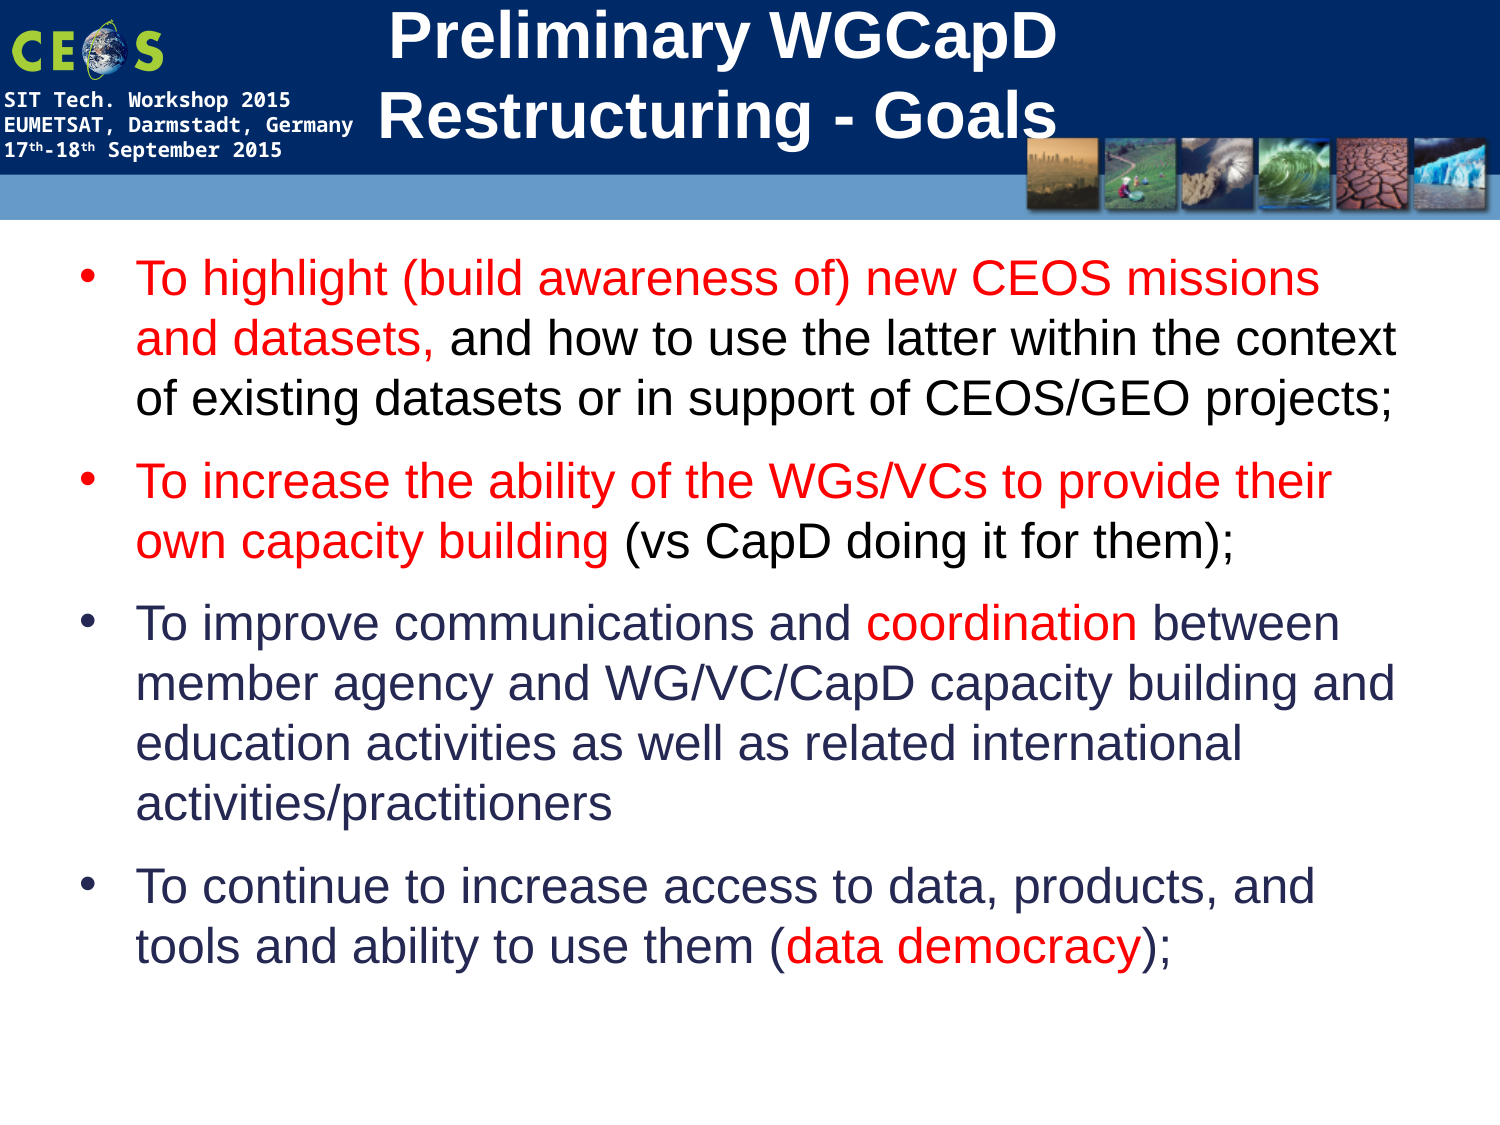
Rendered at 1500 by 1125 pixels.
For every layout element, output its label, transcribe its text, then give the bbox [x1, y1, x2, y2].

list To highlight (build awareness of) new CEOS missions and datasets, and how to use the latter within the context of existing datasets or in support of CEOS/GEO projects; To increase the ability of the WGs/VCs to provide their own capacity building (vs CapD doing it for them); To improve communications and coordination between member agency and WG/VC/CapD capacity building and education activities as well as related international activities/practitioners To continue to increase access to data, products, and tools and ability to use them (data democracy); [63, 167, 1427, 906]
picture [0, 0, 1500, 220]
title Preliminary WGCapD Restructuring - Goals [63, 30, 1075, 114]
